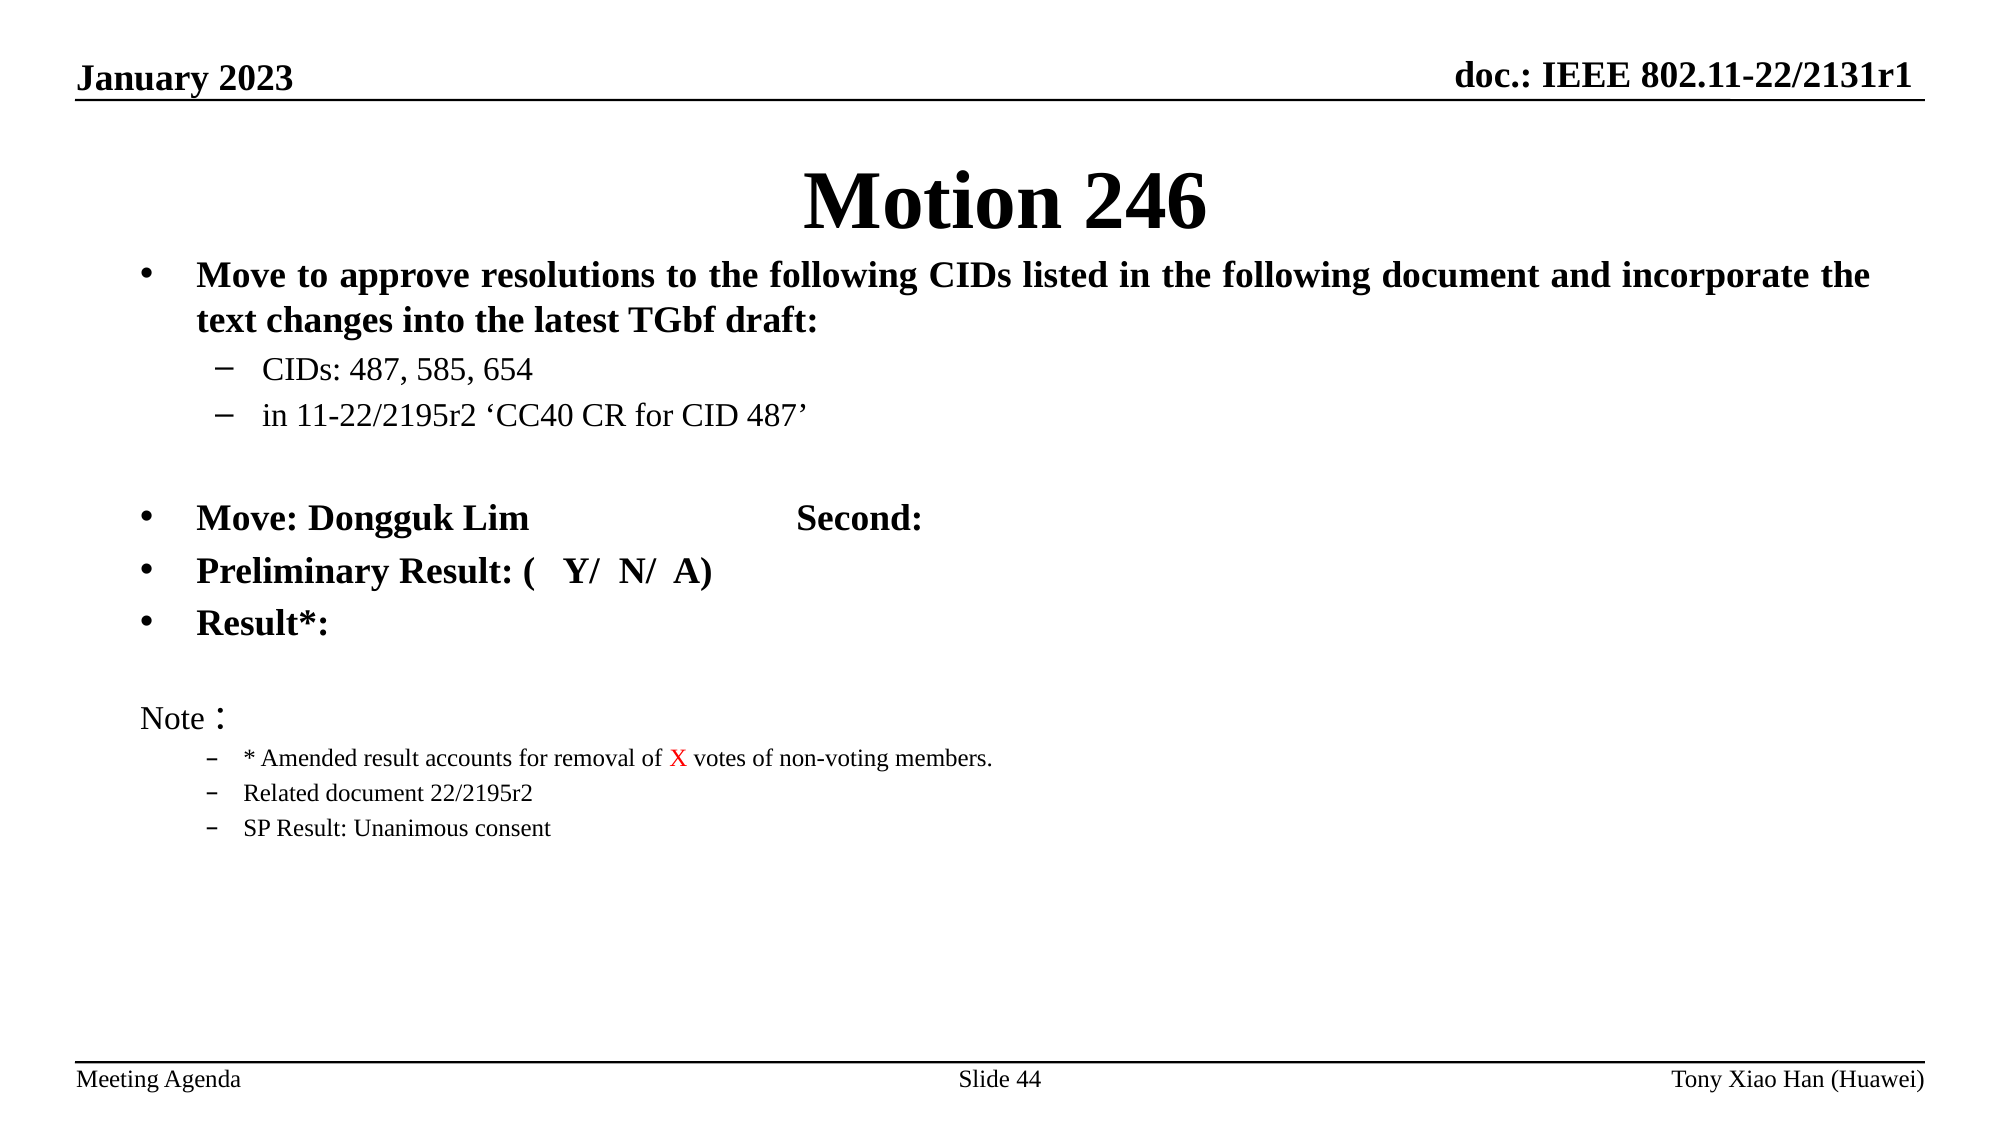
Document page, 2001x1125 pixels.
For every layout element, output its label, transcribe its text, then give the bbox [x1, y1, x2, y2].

text_box Motion 246 [368, 137, 1644, 212]
text_box Move to approve resolutions to the following CIDs listed in the following document and incorporate the text changes into the latest TGbf draft: CIDs: 487, 585, 654 in 11-22/2195r2 ‘CC40 CR for CID 487’ Move: Dongguk Lim Second: Preliminary Result: ( Y/ N/ A) Result*: Note： * Amended result accounts for removal of X votes of non-voting members. Related document 22/2195r2 SP Result: Unanimous consent [125, 212, 1888, 900]
